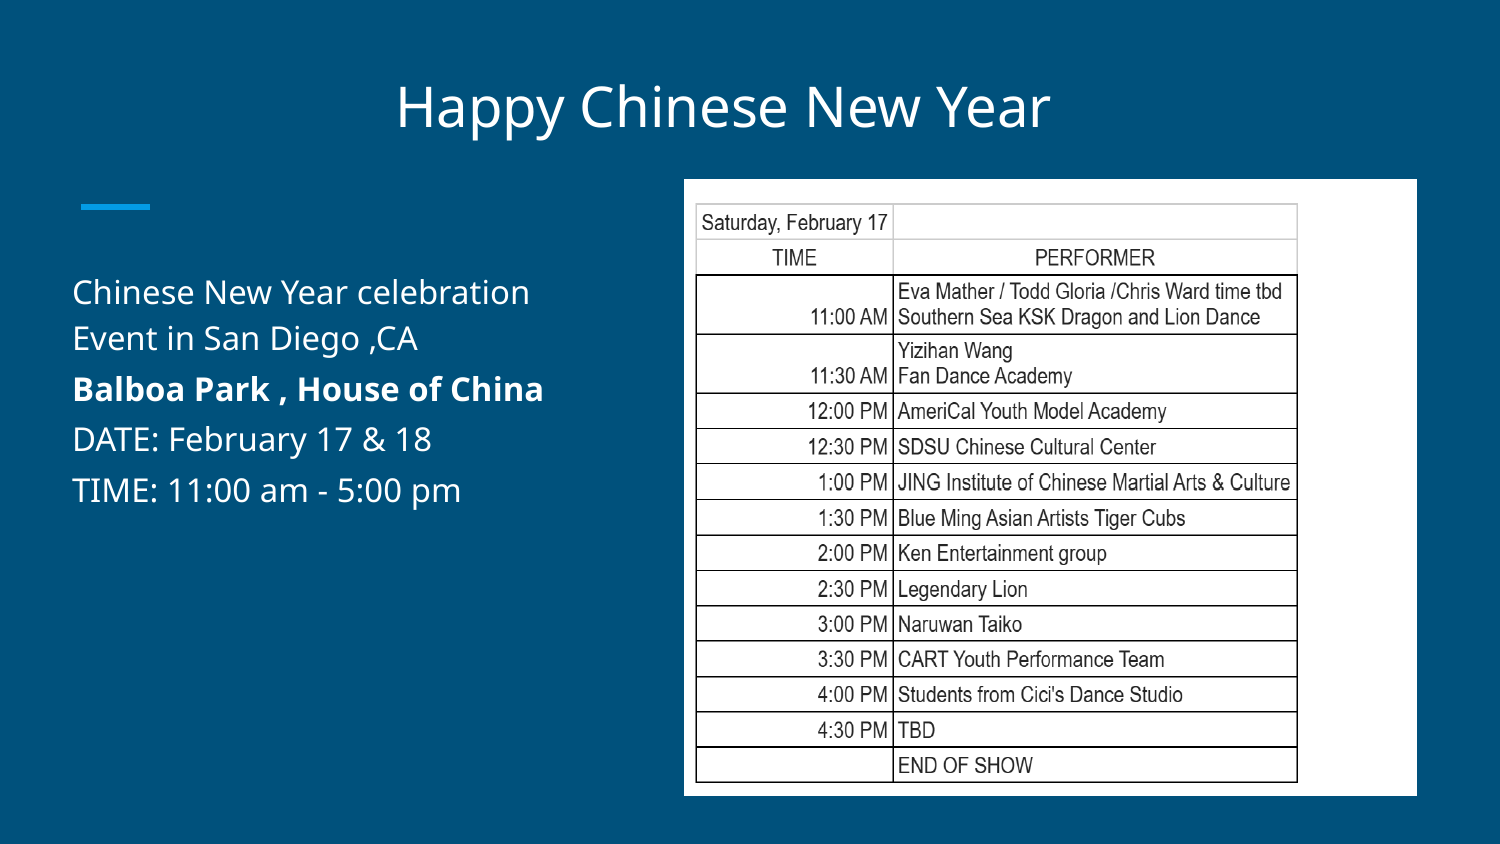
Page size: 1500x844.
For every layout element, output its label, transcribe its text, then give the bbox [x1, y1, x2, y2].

title Happy Chinese New Year [52, 23, 1425, 155]
picture [685, 180, 1416, 795]
list Chinese New Year celebration Event in San Diego ,CA Balboa Park , House of China DATE: February 17 & 18 TIME: 11:00 am - 5:00 pm [57, 250, 630, 594]
